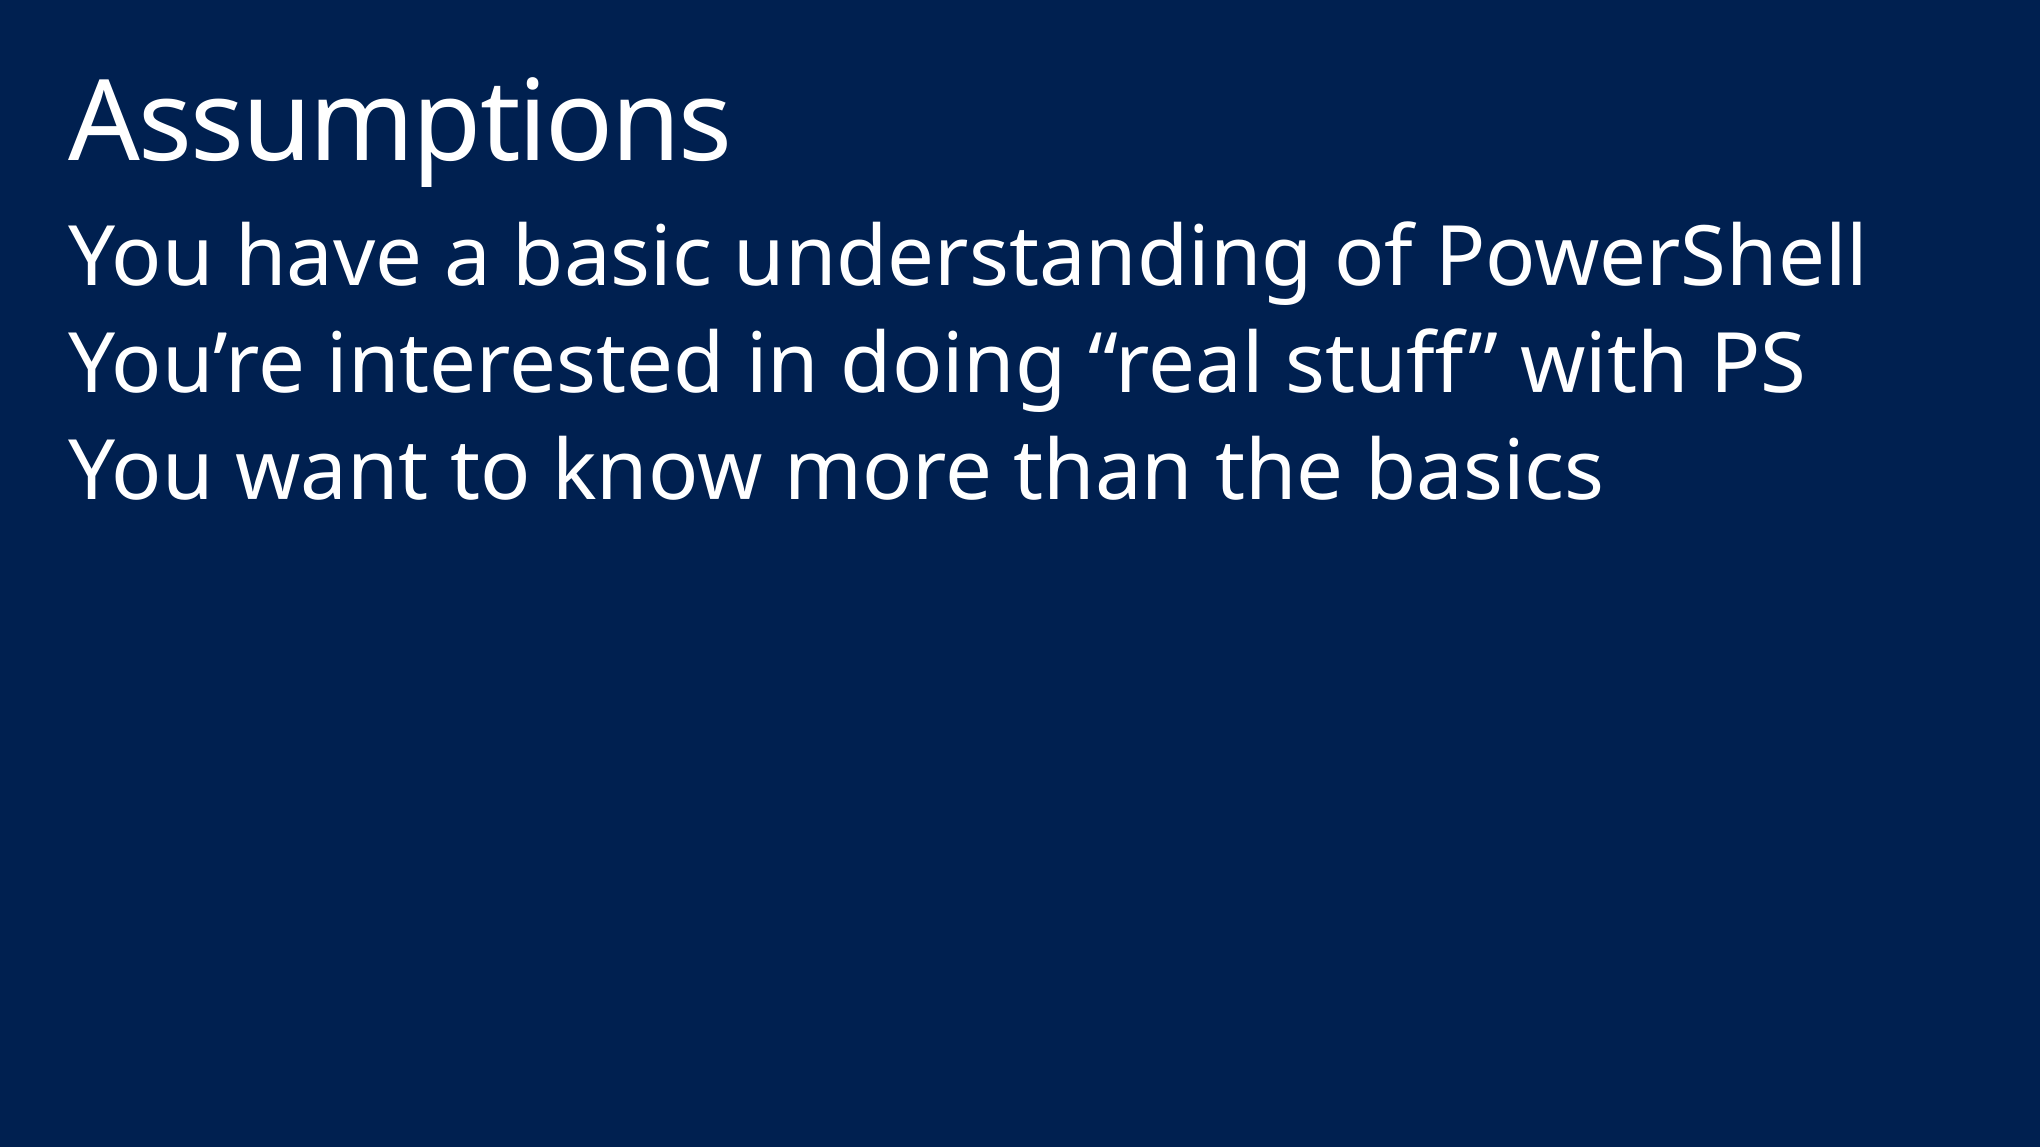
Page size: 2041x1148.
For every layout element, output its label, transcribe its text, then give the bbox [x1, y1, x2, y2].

list You have a basic understanding of PowerShell You’re interested in doing “real stuff” with PS You want to know more than the basics [45, 198, 1996, 543]
title Assumptions [45, 48, 1996, 198]
